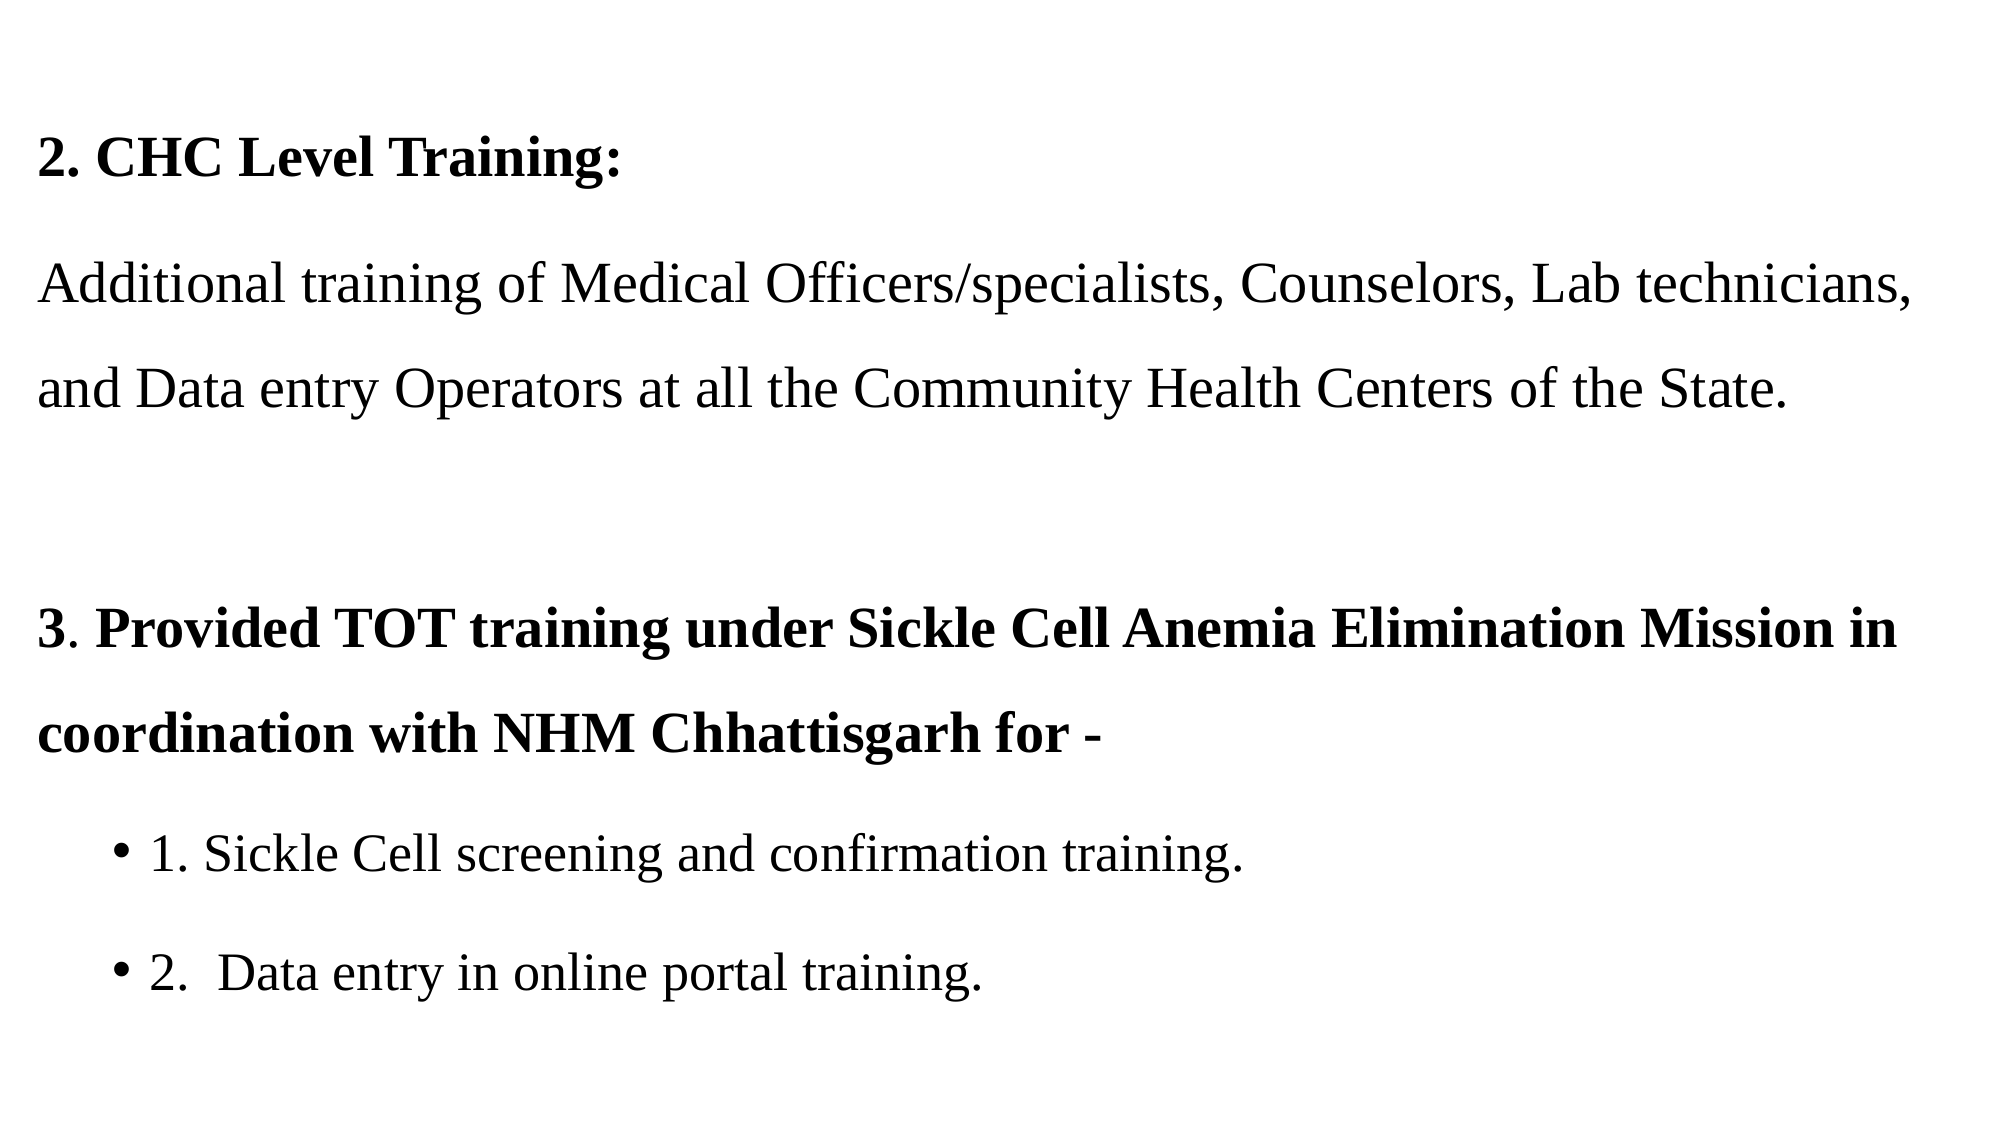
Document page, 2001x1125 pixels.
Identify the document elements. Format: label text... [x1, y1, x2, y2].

list 2. CHC Level Training: Additional training of Medical Officers/specialists, Counselors, Lab technicians, and Data entry Operators at all the Community Health Centers of the State. 3. Provided TOT training under Sickle Cell Anemia Elimination Mission in coordination with NHM Chhattisgarh for - 1. Sickle Cell screening and confirmation training. 2. Data entry in online portal training. [22, 76, 1976, 1014]
